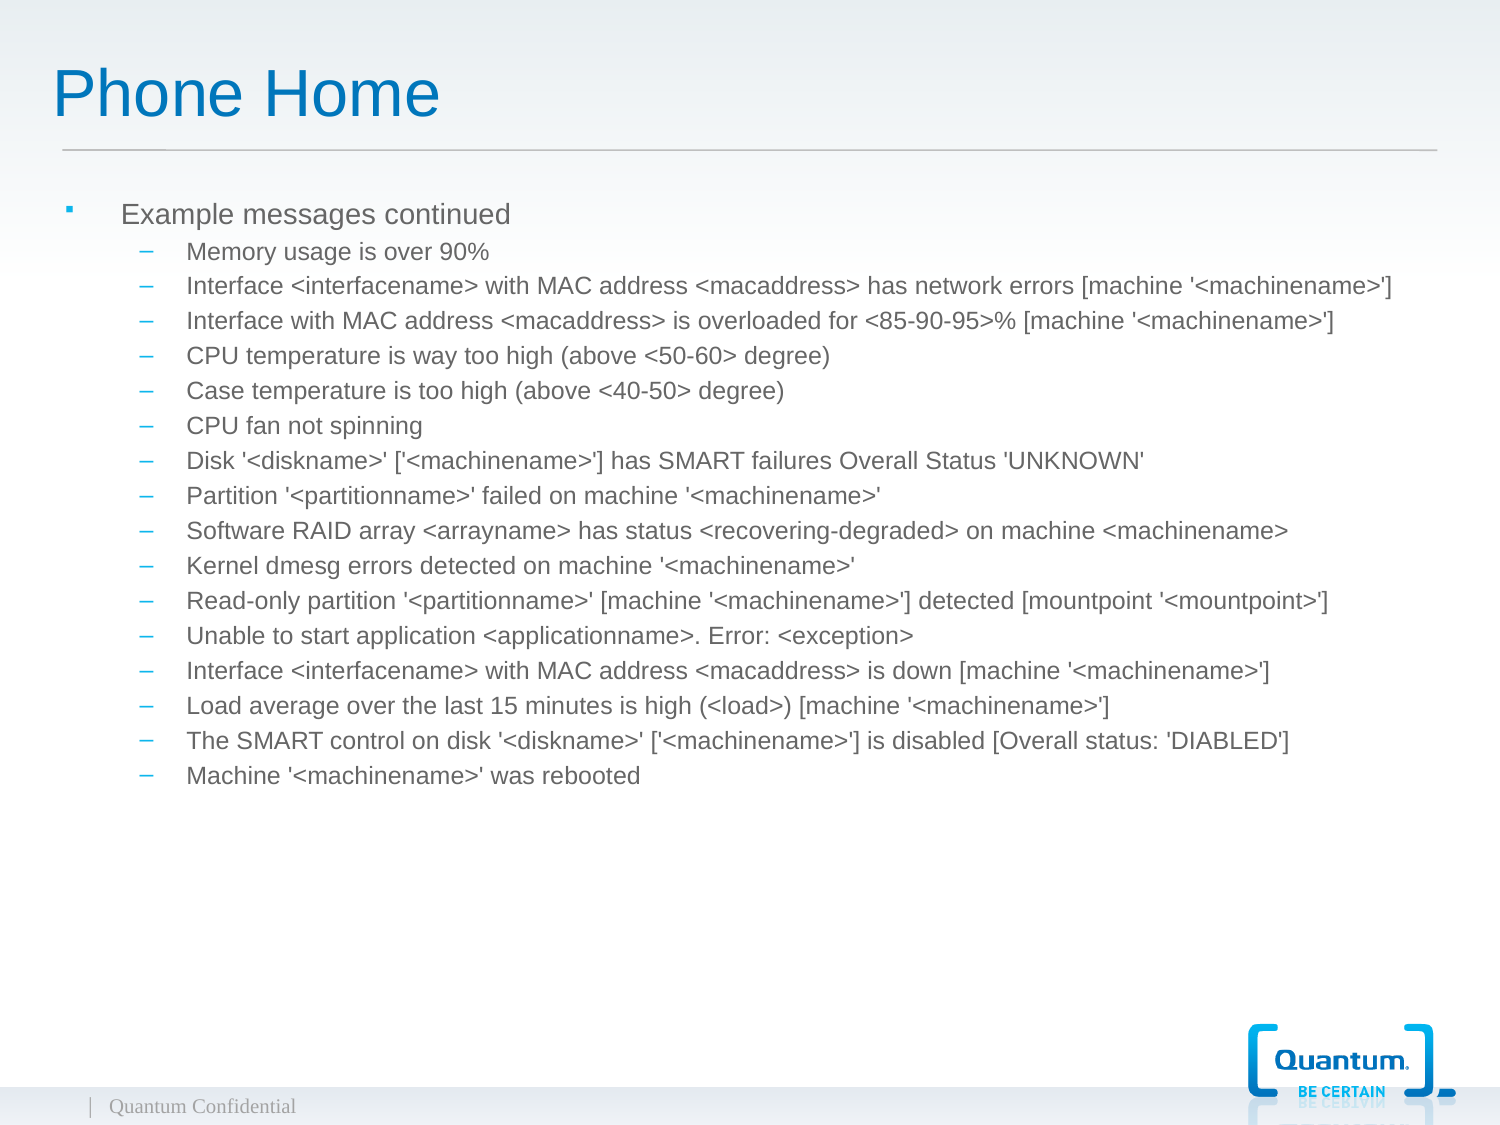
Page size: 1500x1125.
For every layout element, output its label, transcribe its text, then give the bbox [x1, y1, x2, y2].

list Example messages continued Memory usage is over 90% Interface <interfacename> with MAC address <macaddress> has network errors [machine '<machinename>'] Interface with MAC address <macaddress> is overloaded for <85-90-95>% [machine '<machinename>'] CPU temperature is way too high (above <50-60> degree) Case temperature is too high (above <40-50> degree) CPU fan not spinning Disk '<diskname>' ['<machinename>'] has SMART failures Overall Status 'UNKNOWN' Partition '<partitionname>' failed on machine '<machinename>' Software RAID array <arrayname> has status <recovering-degraded> on machine <machinename> Kernel dmesg errors detected on machine '<machinename>' Read-only partition '<partitionname>' [machine '<machinename>'] detected [mountpoint '<mountpoint>'] Unable to start application <applicationname>. Error: <exception> Interface <interfacename> with MAC address <macaddress> is down [machine '<machinename>'] Load average over the last 15 minutes is high (<load>) [machine '<machinename>'] The SMART control on disk '<diskname>' ['<machinename>'] is disabled [Overall status: 'DIABLED'] Machine '<machinename>' was rebooted [49, 187, 1438, 1013]
title Phone Home [37, 37, 1313, 143]
picture [1240, 1012, 1463, 1125]
